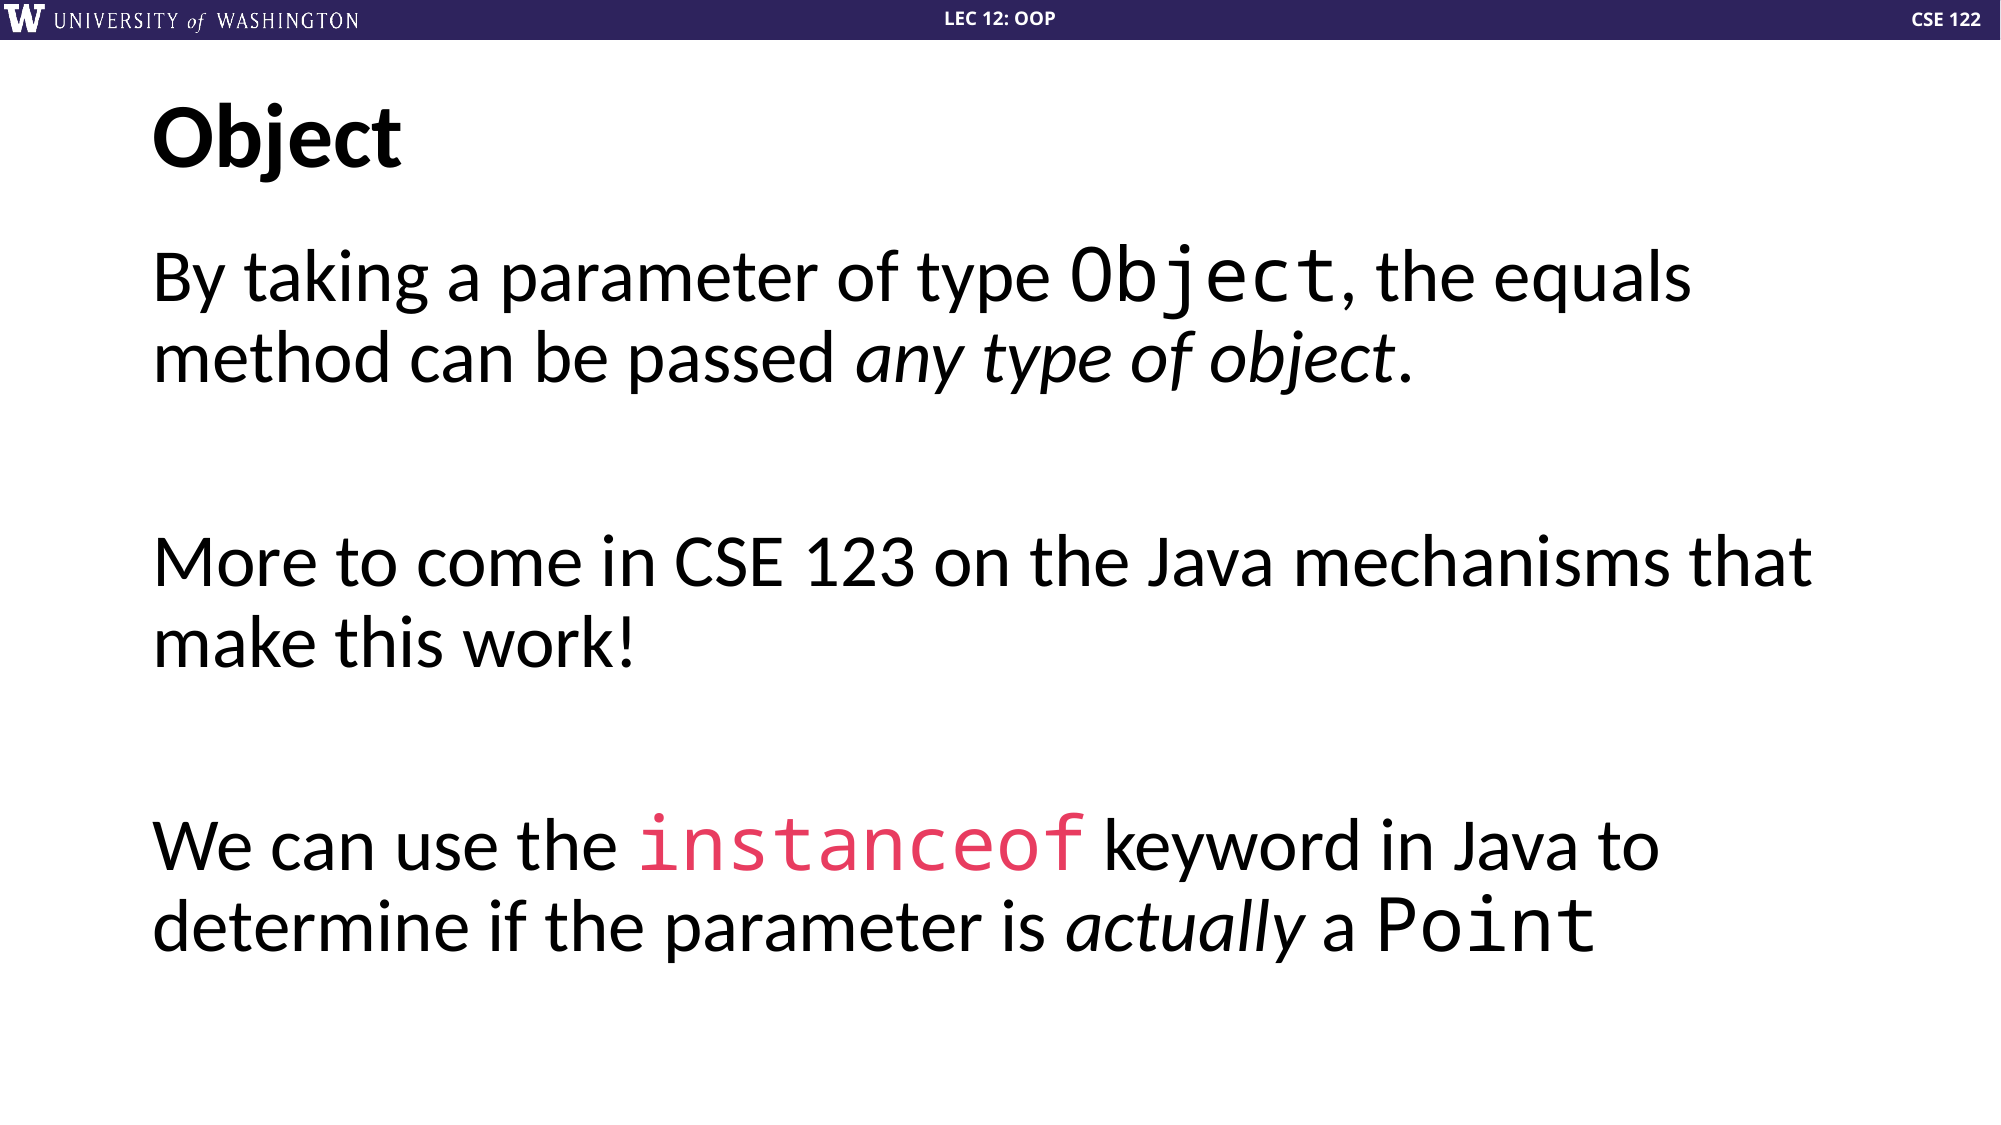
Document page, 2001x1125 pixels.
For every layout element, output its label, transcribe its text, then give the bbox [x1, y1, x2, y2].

picture [4, 4, 358, 33]
title Object [137, 74, 1863, 200]
list By taking a parameter of type Object, the equals method can be passed any type of object. More to come in CSE 123 on the Java mechanisms that make this work! We can use the instanceof keyword in Java to determine if the parameter is actually a Point [137, 229, 1863, 1018]
